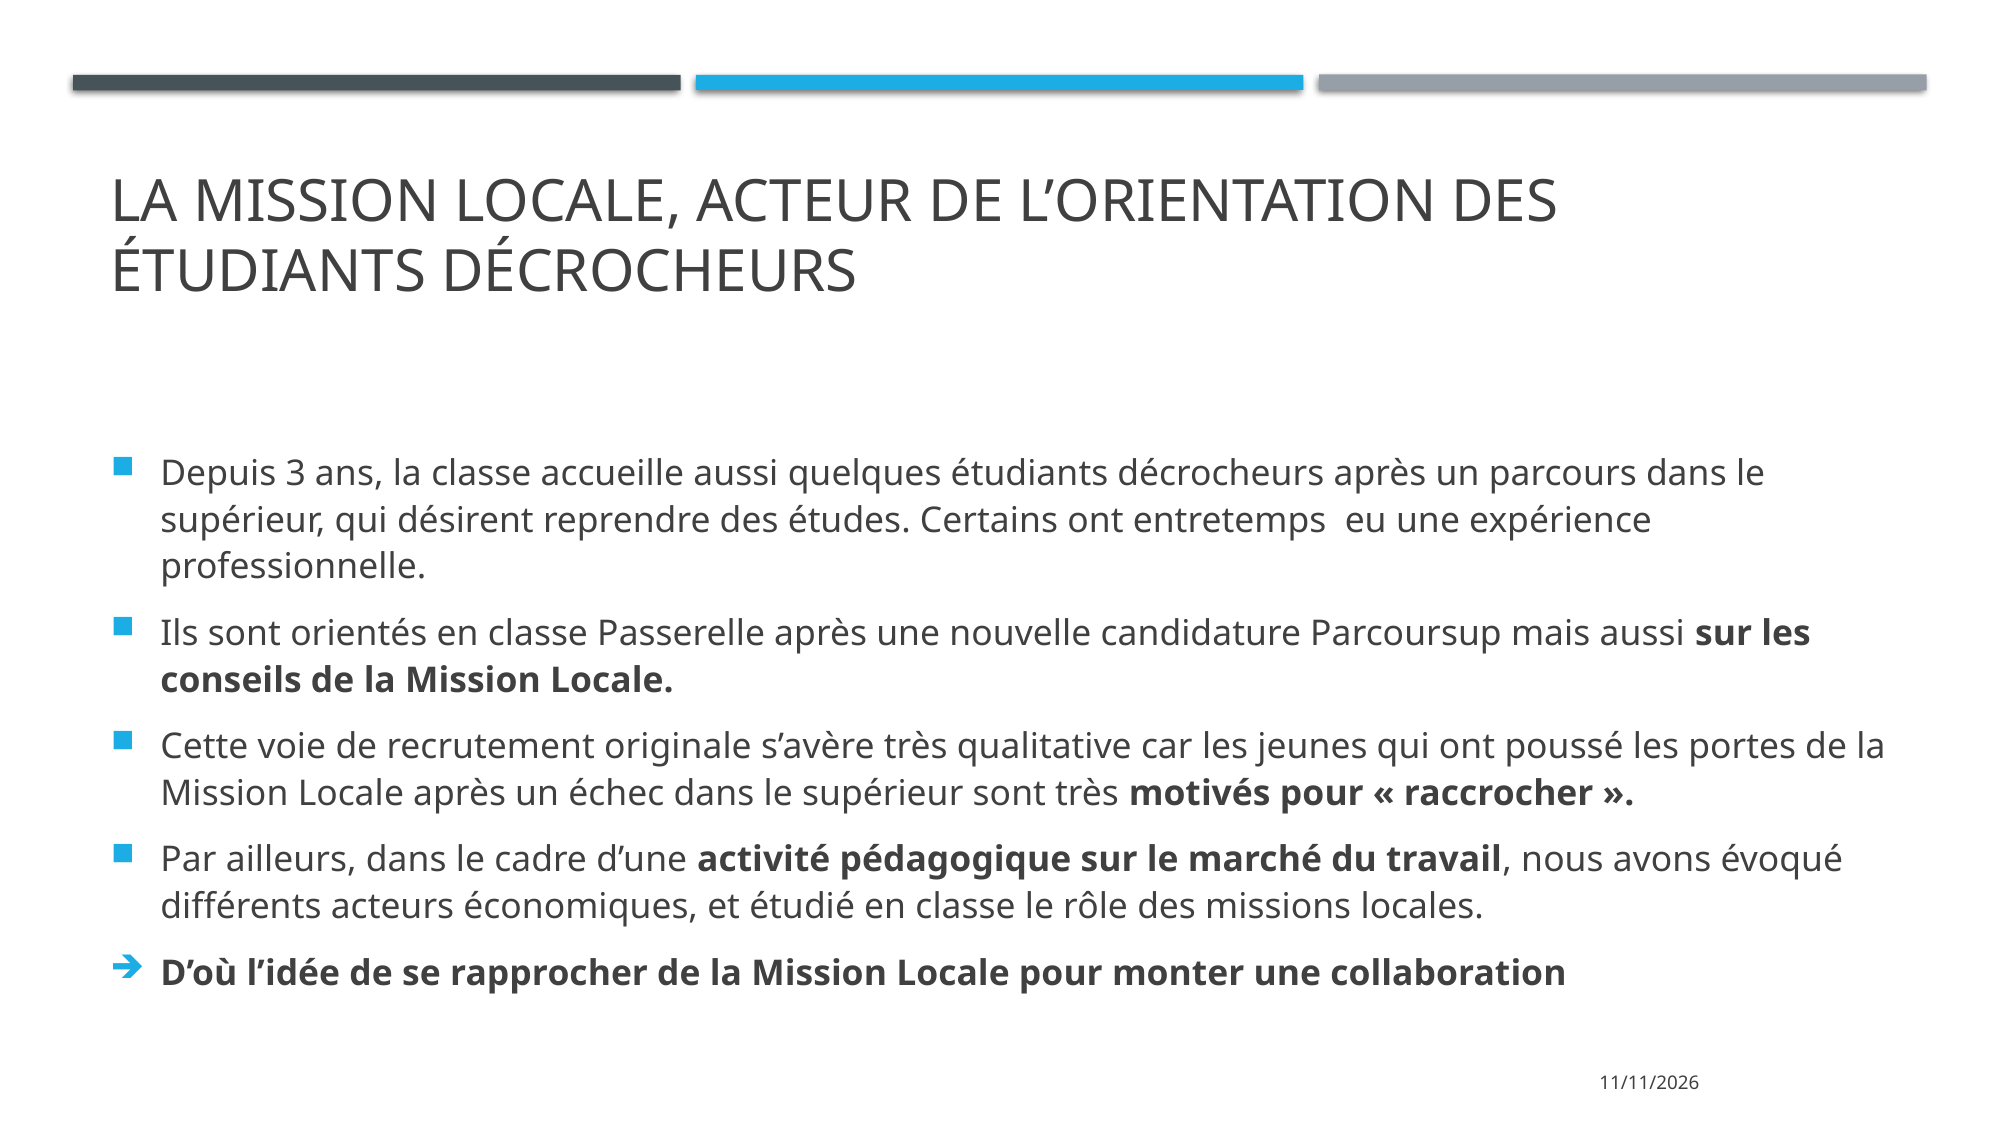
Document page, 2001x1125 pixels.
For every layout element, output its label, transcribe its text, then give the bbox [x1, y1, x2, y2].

list Depuis 3 ans, la classe accueille aussi quelques étudiants décrocheurs après un parcours dans le supérieur, qui désirent reprendre des études. Certains ont entretemps eu une expérience professionnelle. Ils sont orientés en classe Passerelle après une nouvelle candidature Parcoursup mais aussi sur les conseils de la Mission Locale. Cette voie de recrutement originale s’avère très qualitative car les jeunes qui ont poussé les portes de la Mission Locale après un échec dans le supérieur sont très motivés pour « raccrocher ». Par ailleurs, dans le cadre d’une activité pédagogique sur le marché du travail, nous avons évoqué différents acteurs économiques, et étudié en classe le rôle des missions locales. D’où l’idée de se rapprocher de la Mission Locale pour monter une collaboration [95, 383, 1905, 1054]
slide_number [1247, 1053, 1715, 1114]
title La mission locale, acteur de l’orientation des étudiants décrocheurs [95, 115, 1905, 311]
